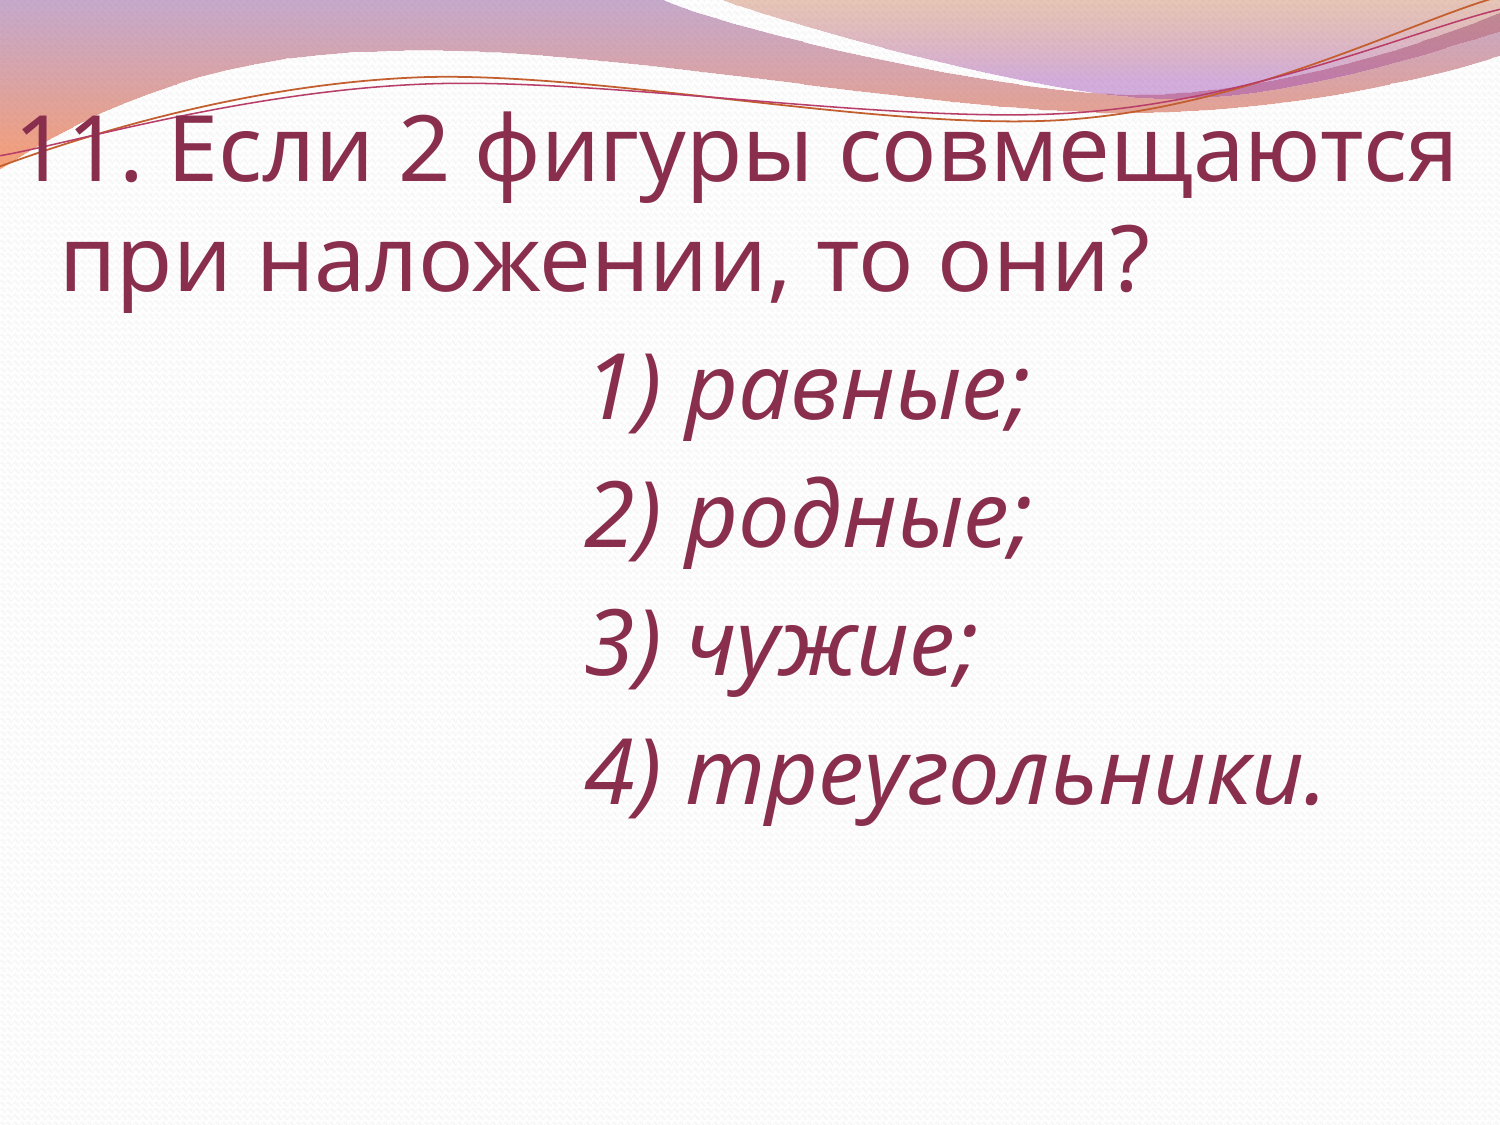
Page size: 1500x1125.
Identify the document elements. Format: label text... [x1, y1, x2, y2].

list 11. Если 2 фигуры совмещаются при наложении, то они? 1) равные; 2) родные; 3) чужие; 4) треугольники. [0, 82, 1500, 1125]
